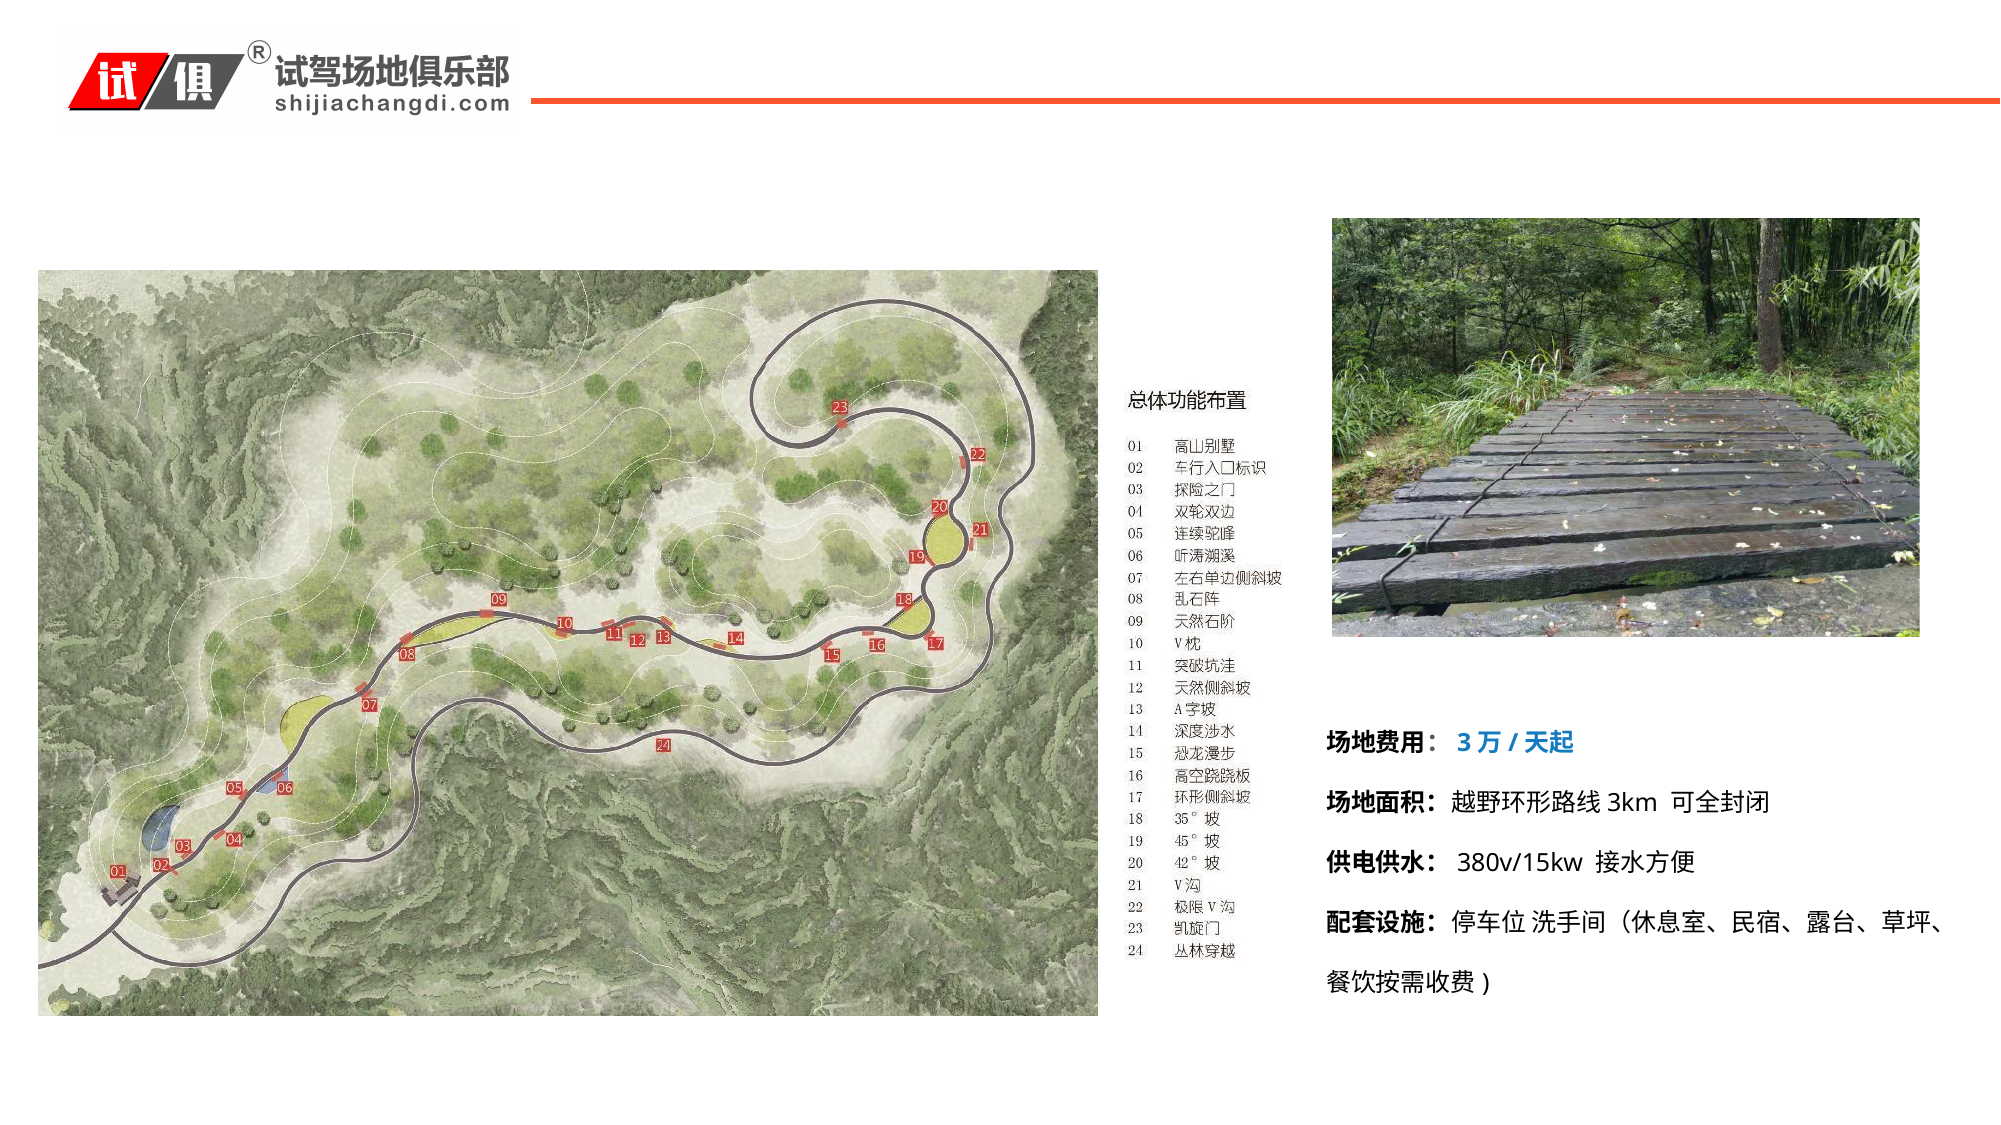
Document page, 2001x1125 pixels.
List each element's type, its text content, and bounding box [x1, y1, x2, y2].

picture [38, 270, 1285, 1016]
text_box 场地费用：3万/天起 场地面积：越野环形路线3km 可全封闭 供电供水：380v/15kw 接水方便 配套设施：停车位 洗手间（休息室、民宿、露台、草坪、餐饮按需收费) [1311, 689, 1954, 1004]
picture [53, 26, 531, 134]
picture [1332, 217, 1920, 637]
